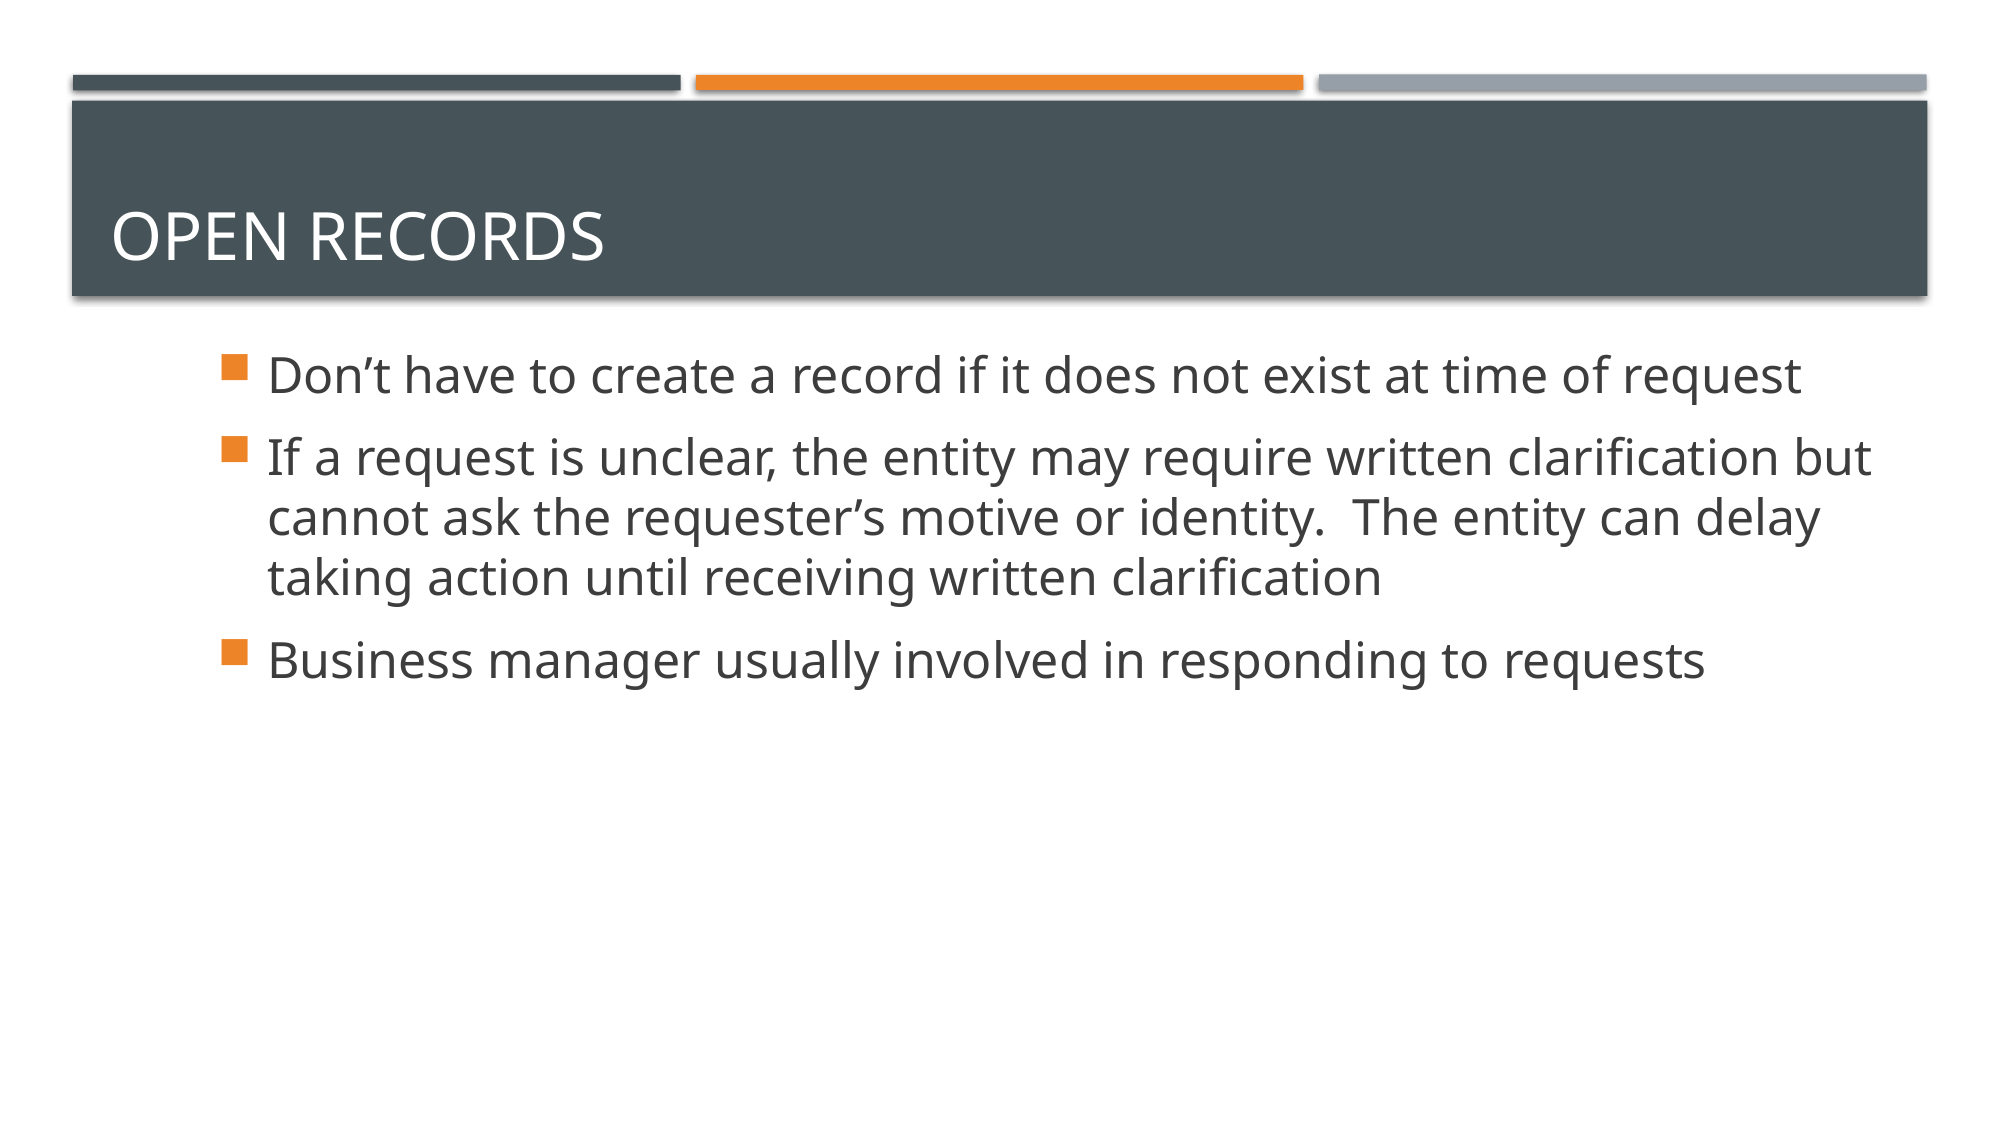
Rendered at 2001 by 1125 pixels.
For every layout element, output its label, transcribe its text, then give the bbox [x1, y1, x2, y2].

title Open records [95, 115, 1905, 282]
list Don’t have to create a record if it does not exist at time of request If a request is unclear, the entity may require written clarification but cannot ask the requester’s motive or identity. The entity can delay taking action until receiving written clarification Business manager usually involved in responding to requests [201, 335, 1905, 1021]
